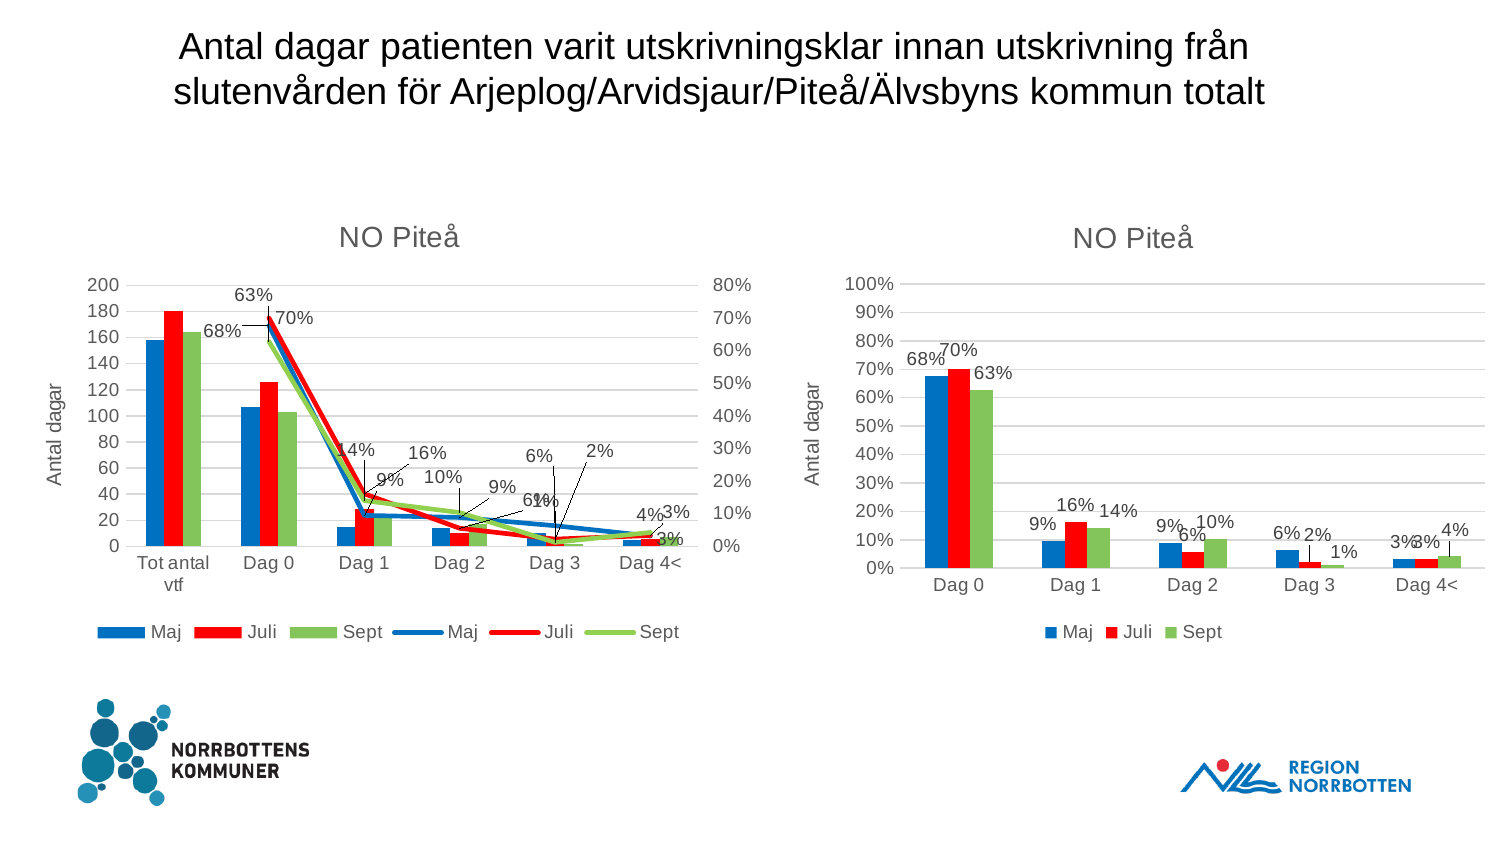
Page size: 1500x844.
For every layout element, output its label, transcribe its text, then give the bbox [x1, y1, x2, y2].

picture [71, 691, 314, 812]
chart [9, 196, 1500, 650]
text_box Antal dagar patienten varit utskrivningsklar innan utskrivning från slutenvården för Arjeplog/Arvidsjaur/Piteå/Älvsbyns kommun totalt [158, 14, 1281, 120]
picture [1170, 749, 1423, 803]
